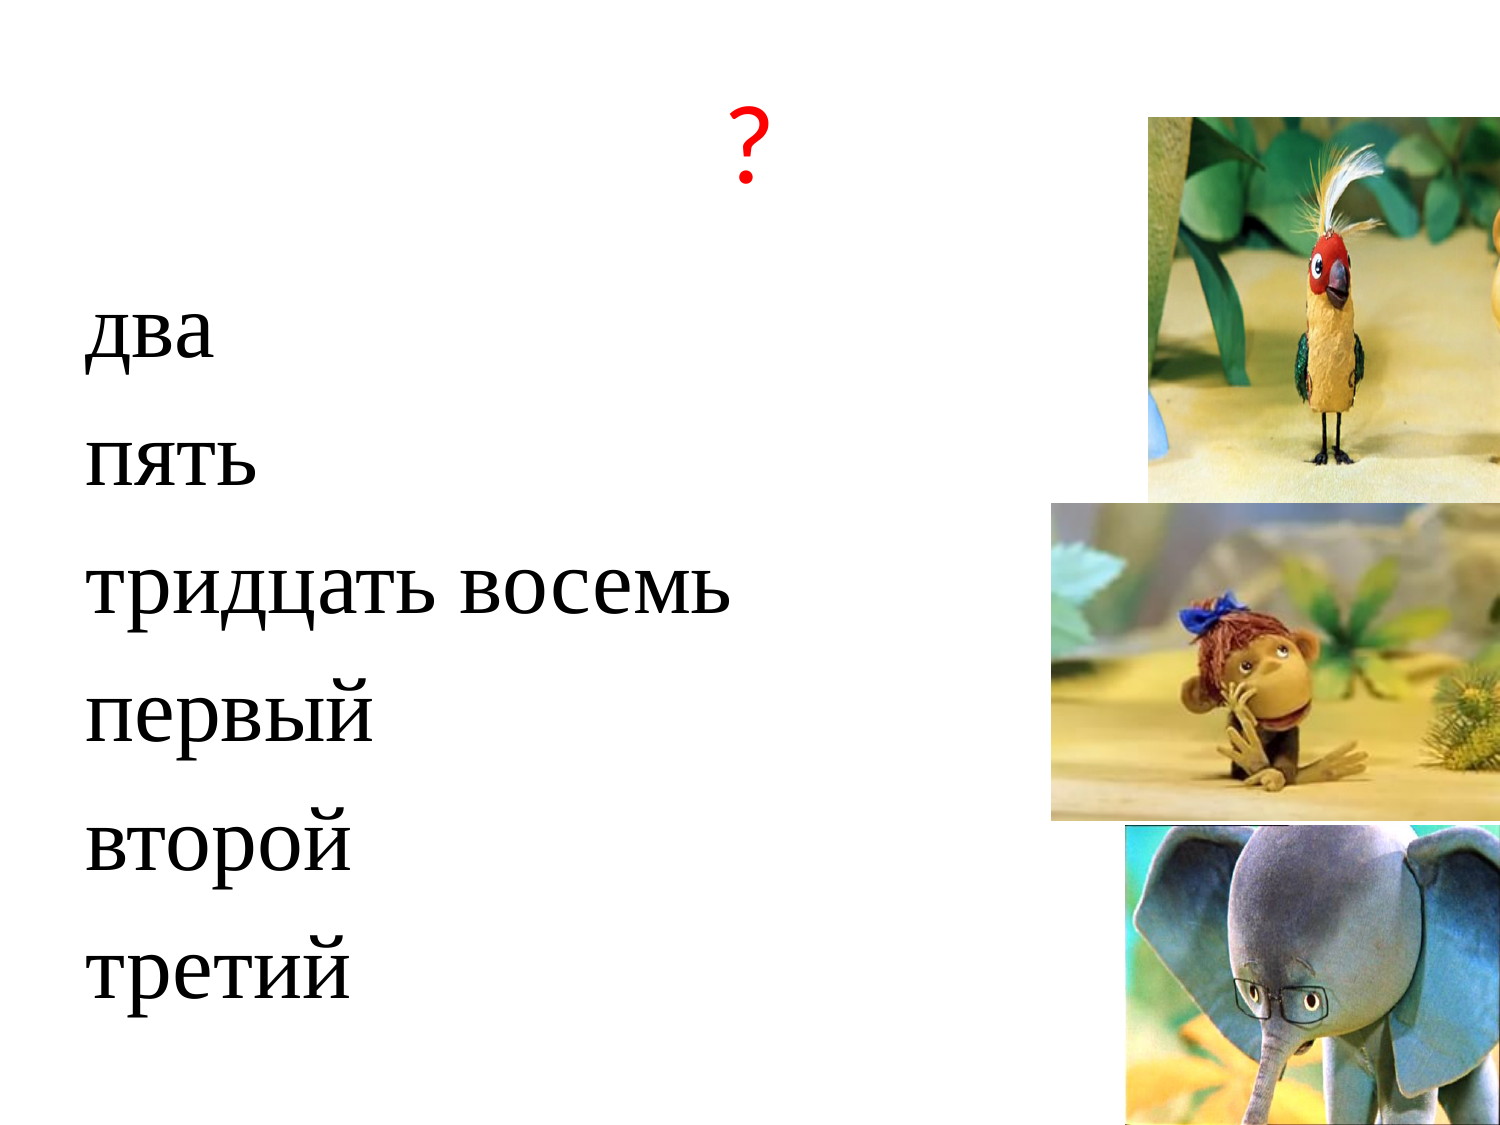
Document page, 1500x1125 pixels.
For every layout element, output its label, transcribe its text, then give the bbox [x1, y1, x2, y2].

title ? [75, 45, 1425, 233]
picture [1124, 824, 1500, 1125]
picture [1051, 116, 1500, 821]
list два пять тридцать восемь первый второй третий [70, 257, 1008, 1062]
